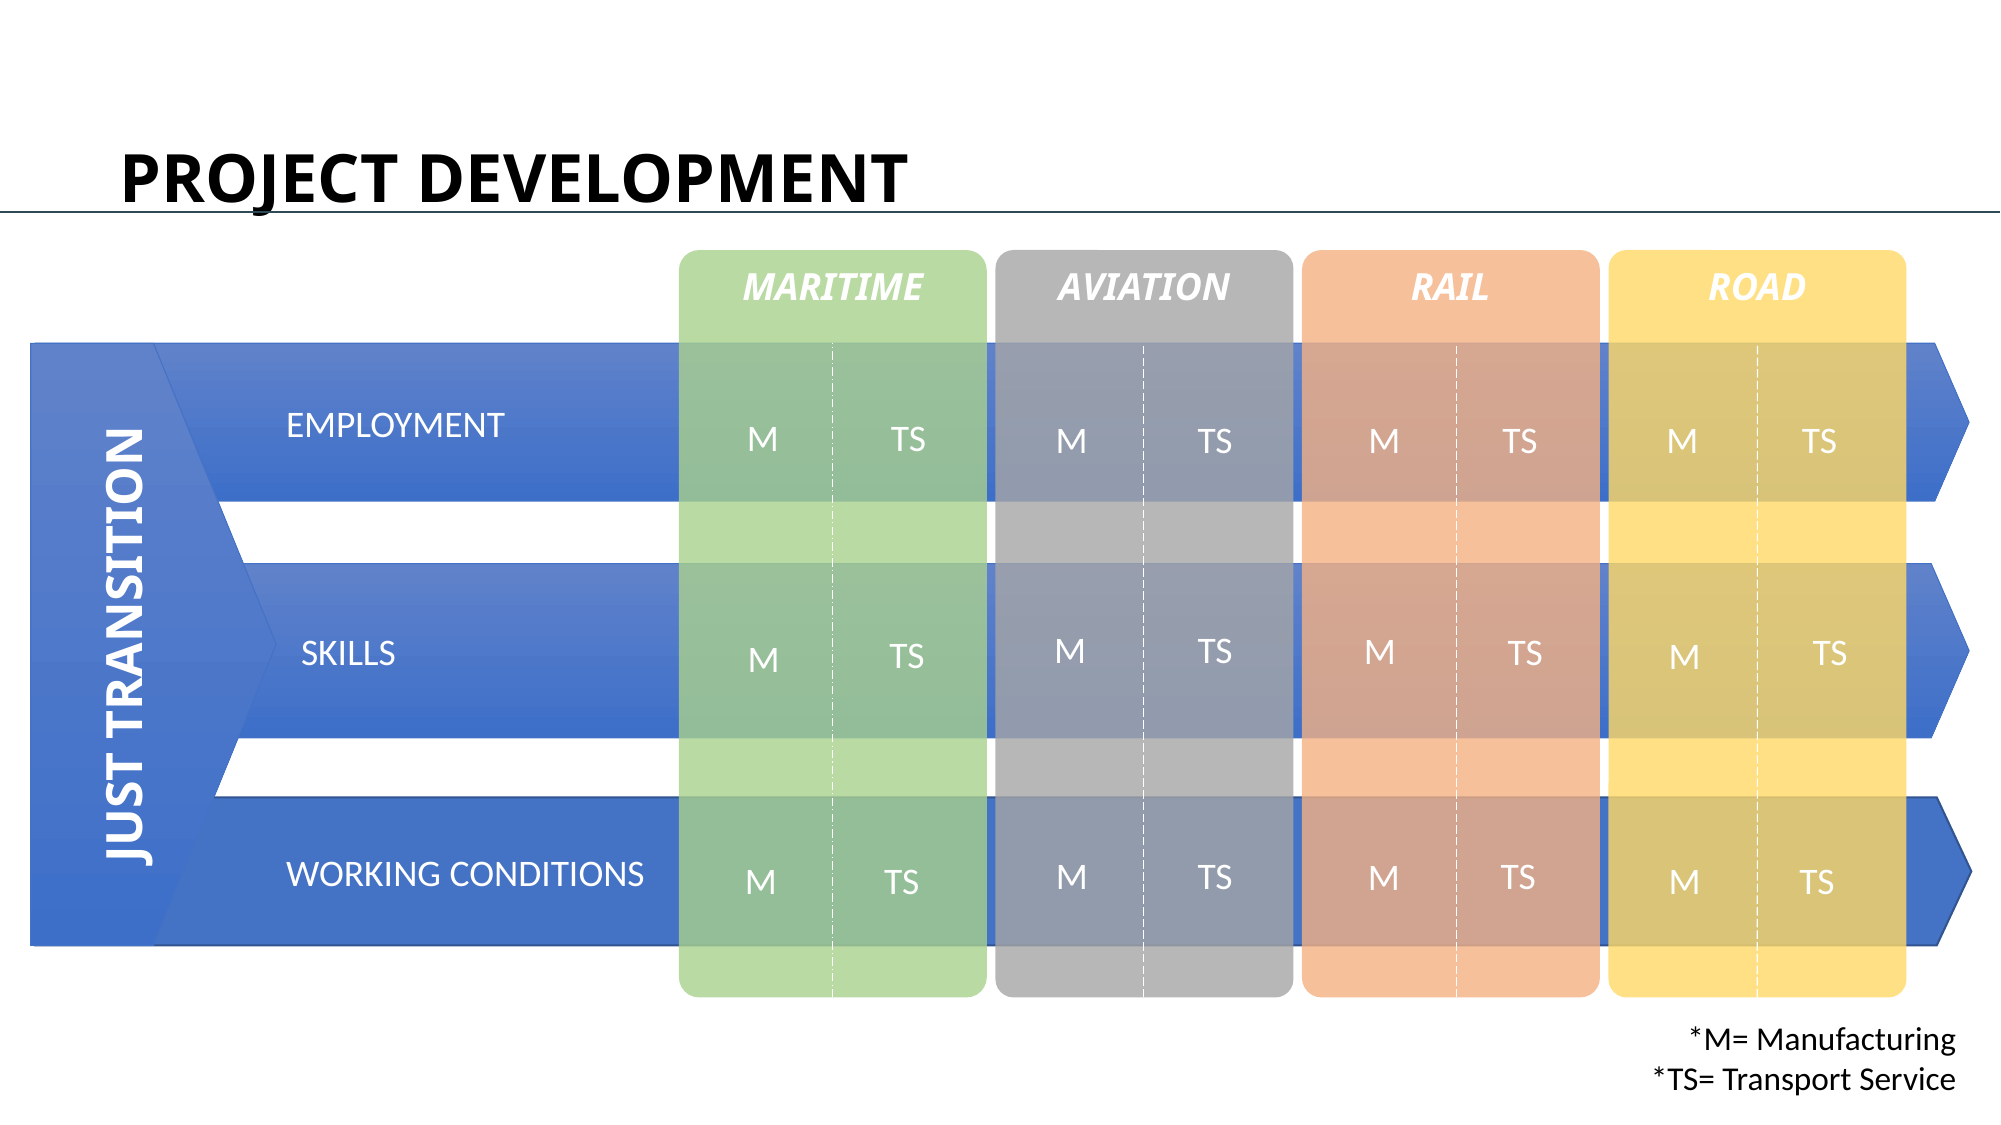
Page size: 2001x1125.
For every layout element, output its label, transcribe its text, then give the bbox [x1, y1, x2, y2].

text_box PROJECT DEVELOPMENT [104, 88, 1476, 211]
text_box ROAD [1608, 249, 1907, 998]
text_box TS [874, 623, 965, 684]
text_box WORKING CONDITIONS [34, 796, 678, 947]
text_box *M= Manufacturing *TS= Transport Service [1324, 1010, 1972, 1105]
text_box M [1041, 844, 1123, 905]
text_box SKILLS [1600, 563, 1608, 739]
text_box TS [1182, 619, 1273, 679]
text_box TS [1797, 620, 1888, 681]
text_box AVIATION [995, 249, 1294, 998]
text_box WORKING CONDITIONS [1294, 796, 1301, 947]
text_box M [1653, 849, 1736, 910]
text_box SKILLS [987, 563, 995, 739]
text_box TS [1784, 849, 1875, 910]
text_box WORKING CONDITIONS [1600, 796, 1608, 947]
text_box TS [1787, 408, 1877, 469]
text_box M [1040, 408, 1123, 469]
text_box M [1653, 624, 1736, 685]
text_box M [1353, 408, 1436, 469]
text_box EMPLOYMENT [154, 342, 678, 502]
text_box M [1353, 845, 1435, 905]
text_box PROJECT DEVELOPMENT [104, 213, 1476, 223]
text_box WORKING CONDITIONS [987, 796, 995, 947]
text_box M [1349, 619, 1431, 680]
text_box TS [1182, 844, 1273, 904]
text_box TS [1182, 408, 1273, 469]
text_box TS [869, 849, 959, 910]
text_box EMPLOYMENT [1907, 342, 1970, 502]
text_box RAIL [1301, 250, 1600, 998]
text_box EMPLOYMENT [1294, 342, 1301, 502]
text_box M [729, 849, 812, 910]
text_box M [1039, 619, 1121, 679]
text_box SKILLS [1907, 563, 1970, 739]
text_box TS [1487, 408, 1578, 469]
text_box M [732, 627, 815, 687]
text_box EMPLOYMENT [987, 342, 995, 502]
text_box EMPLOYMENT [1600, 342, 1608, 502]
text_box TS [1485, 844, 1576, 904]
text_box TS [876, 406, 966, 466]
text_box TS [1493, 620, 1583, 681]
text_box M [732, 406, 814, 466]
text_box JUST TRANSITION [30, 342, 277, 946]
text_box SKILLS [239, 563, 678, 739]
text_box MARITIME [678, 250, 987, 998]
text_box WORKING CONDITIONS [1907, 796, 1973, 947]
text_box SKILLS [1294, 563, 1301, 739]
text_box M [1651, 408, 1734, 469]
